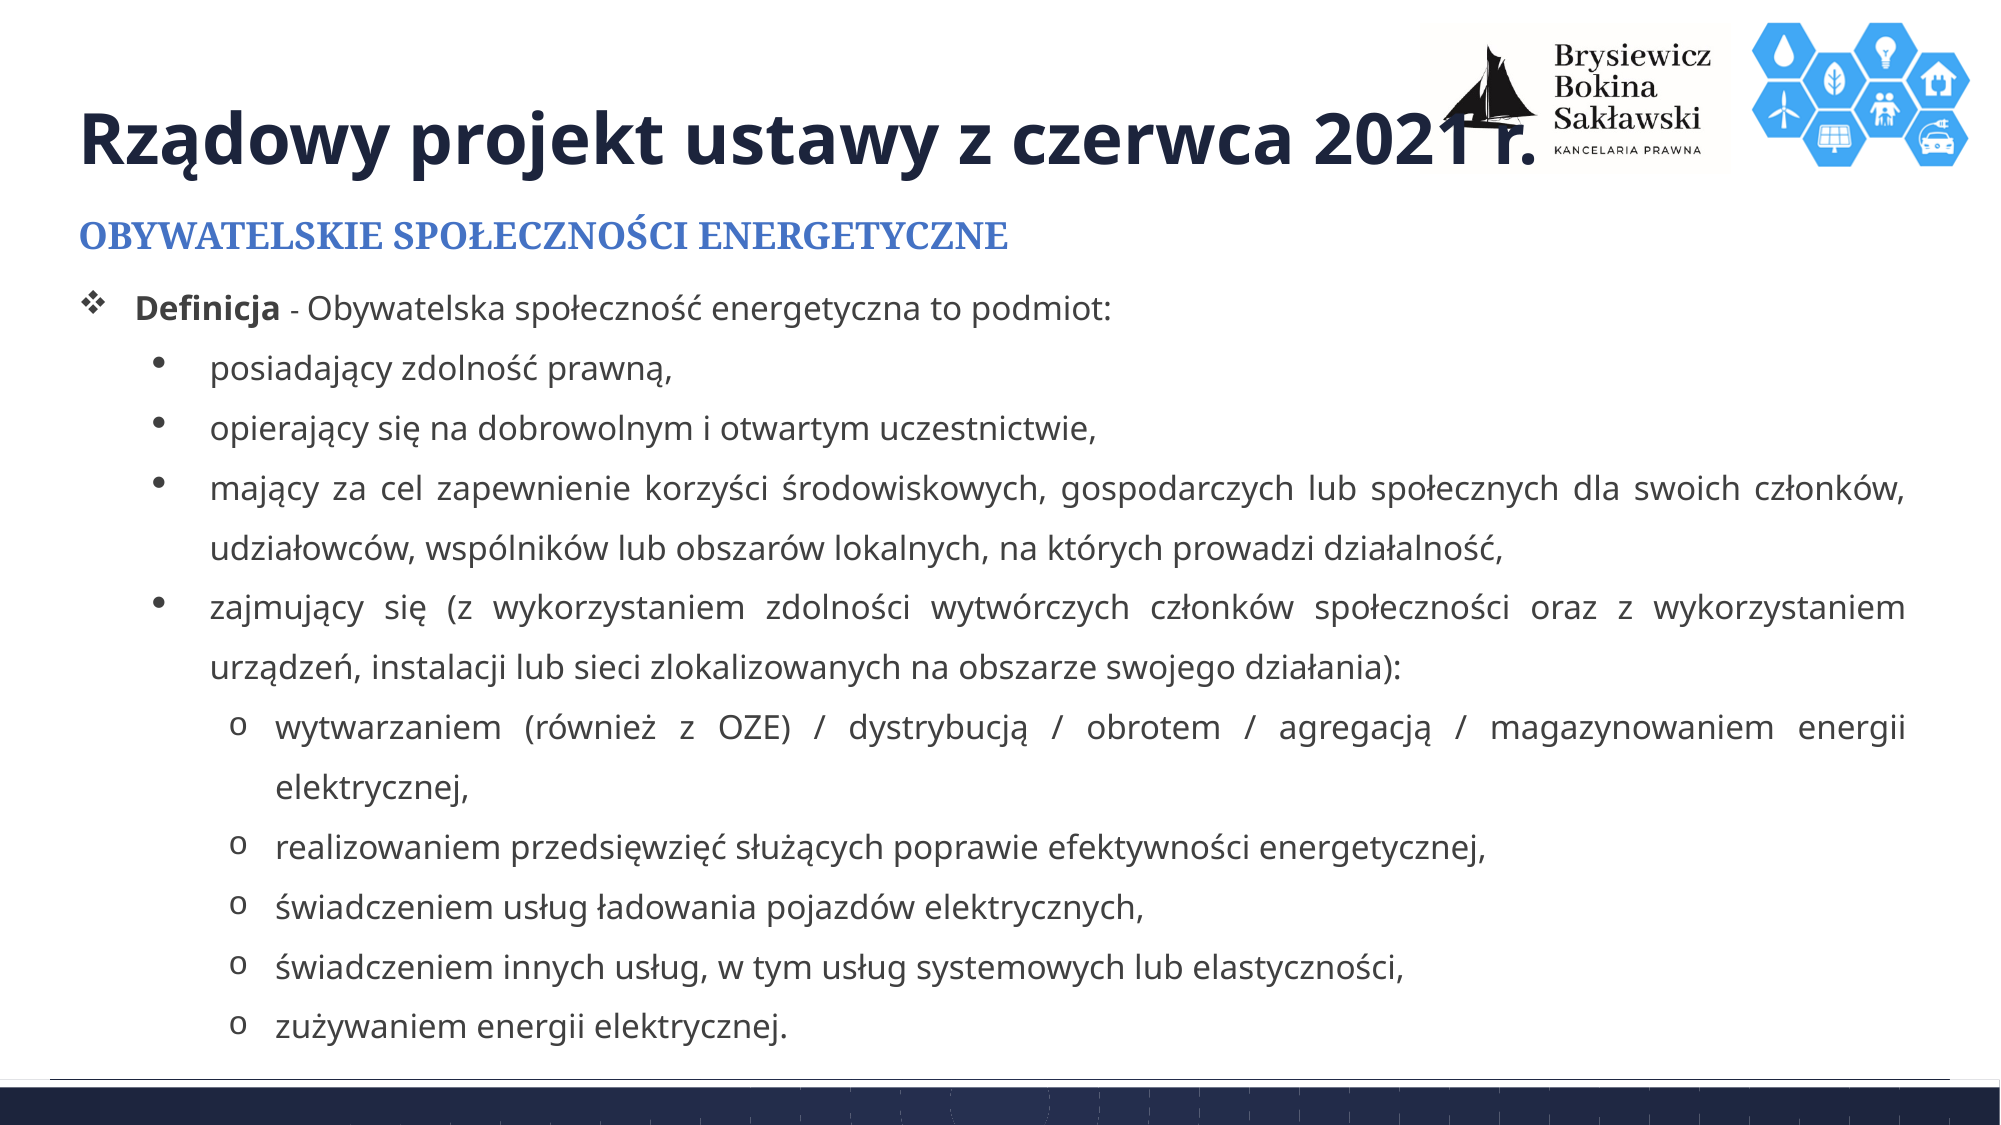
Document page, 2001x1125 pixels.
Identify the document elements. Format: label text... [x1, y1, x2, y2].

picture [1420, 0, 2000, 188]
text_box OBYWATELSKIE SPOŁECZNOŚCI ENERGETYCZNE [63, 198, 1789, 259]
text_box Definicja - Obywatelska społeczność energetyczna to podmiot: posiadający zdolność prawną, opierający się na dobrowolnym i otwartym uczestnictwie, mający za cel zapewnienie korzyści środowiskowych, gospodarczych lub społecznych dla swoich członków, udziałowców, wspólników lub obszarów lokalnych, na których prowadzi działalność, zajmujący się (z wykorzystaniem zdolności wytwórczych członków społeczności oraz z wykorzystaniem urządzeń, instalacji lub sieci zlokalizowanych na obszarze swojego działania): wytwarzaniem (również z OZE) / dystrybucją / obrotem / agregacją / magazynowaniem energii elektrycznej, realizowaniem przedsięwzięć służących poprawie efektywności energetycznej, świadczeniem usług ładowania pojazdów elektrycznych, świadczeniem innych usług, w tym usług systemowych lub elastyczności, zużywaniem energii elektrycznej. [63, 259, 1924, 1053]
title Rządowy projekt ustawy z czerwca 2021 r. [63, 11, 1624, 187]
